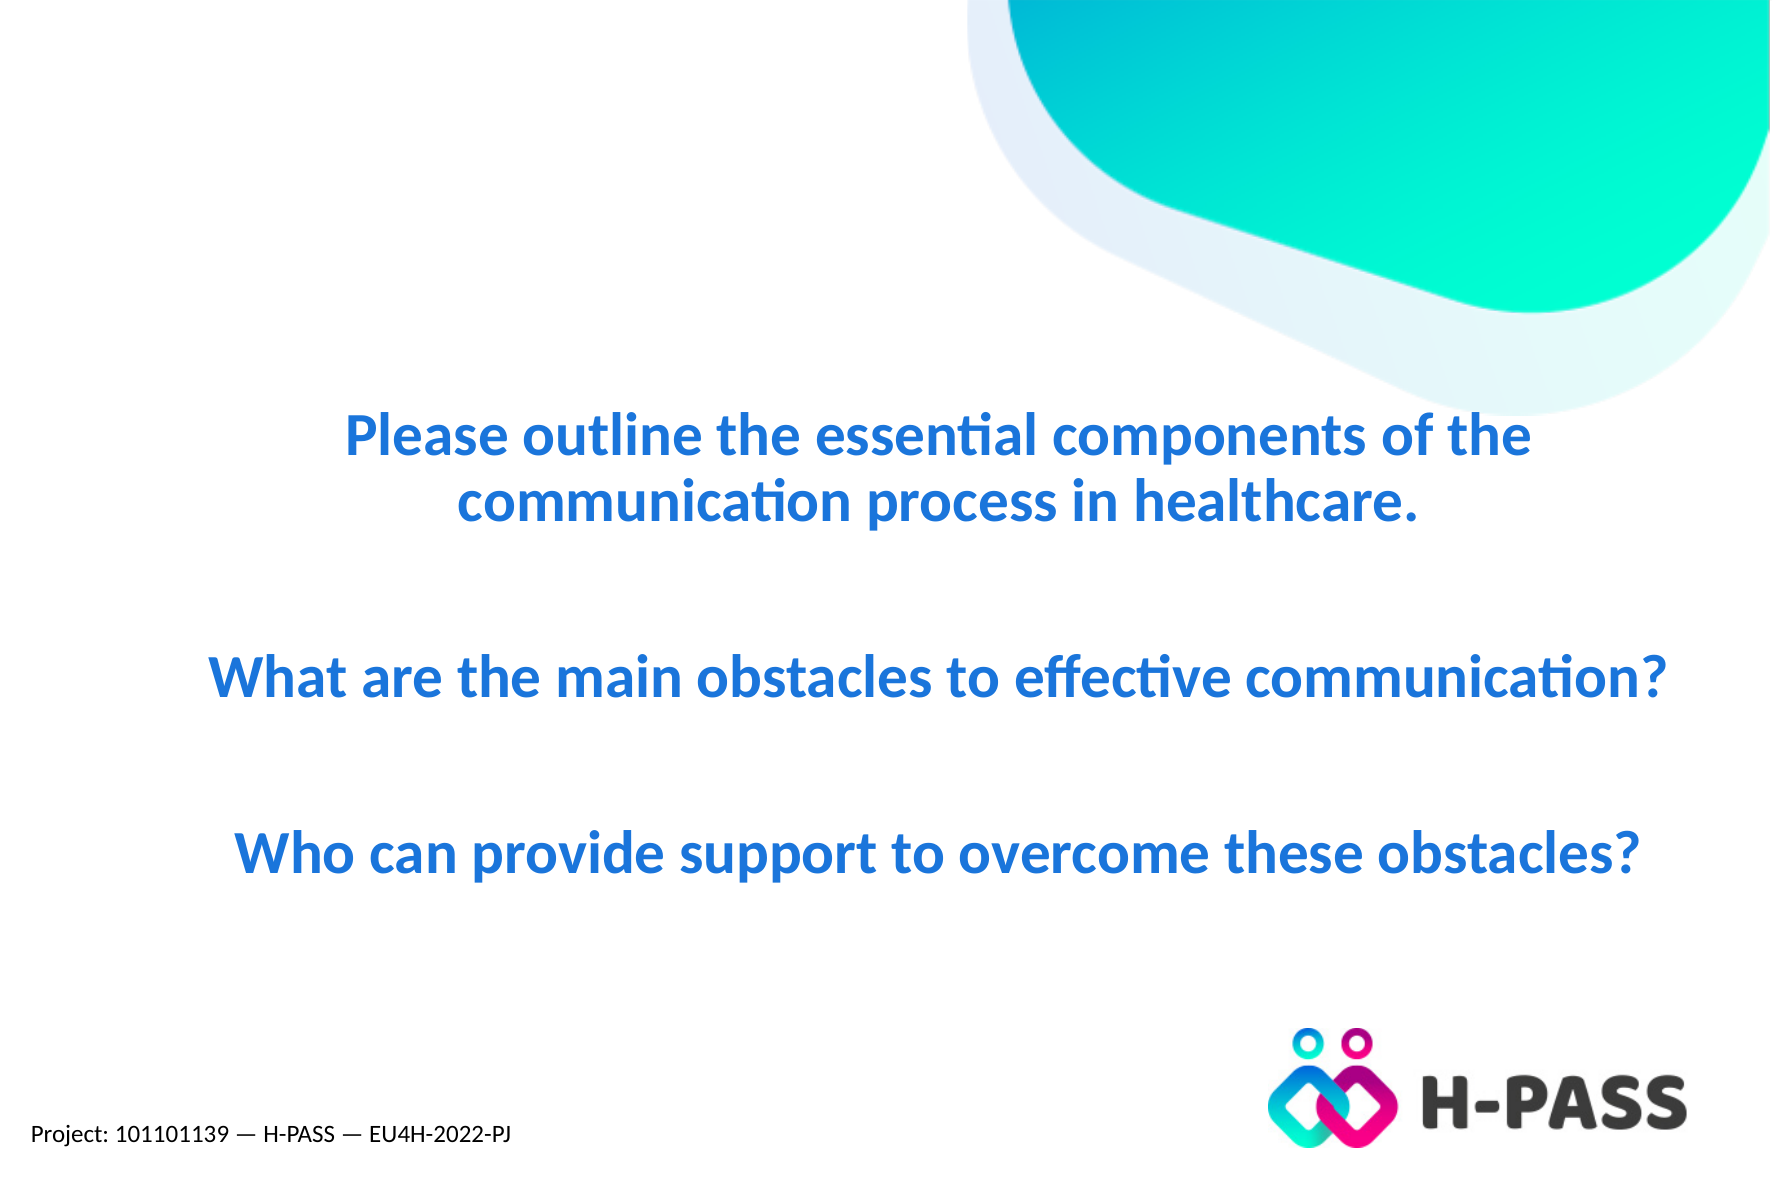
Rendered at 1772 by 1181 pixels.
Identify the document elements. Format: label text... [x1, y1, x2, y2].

picture [1268, 1028, 1688, 1148]
text_box Project: 101101139 — H-PASS — EU4H-2022-PJ [15, 1110, 560, 1151]
picture [967, 0, 1772, 416]
list Please outline the essential components of the communication process in healthcare. What are the main obstacles to effective communication? Who can provide support to overcome these obstacles? [144, 395, 1734, 1020]
